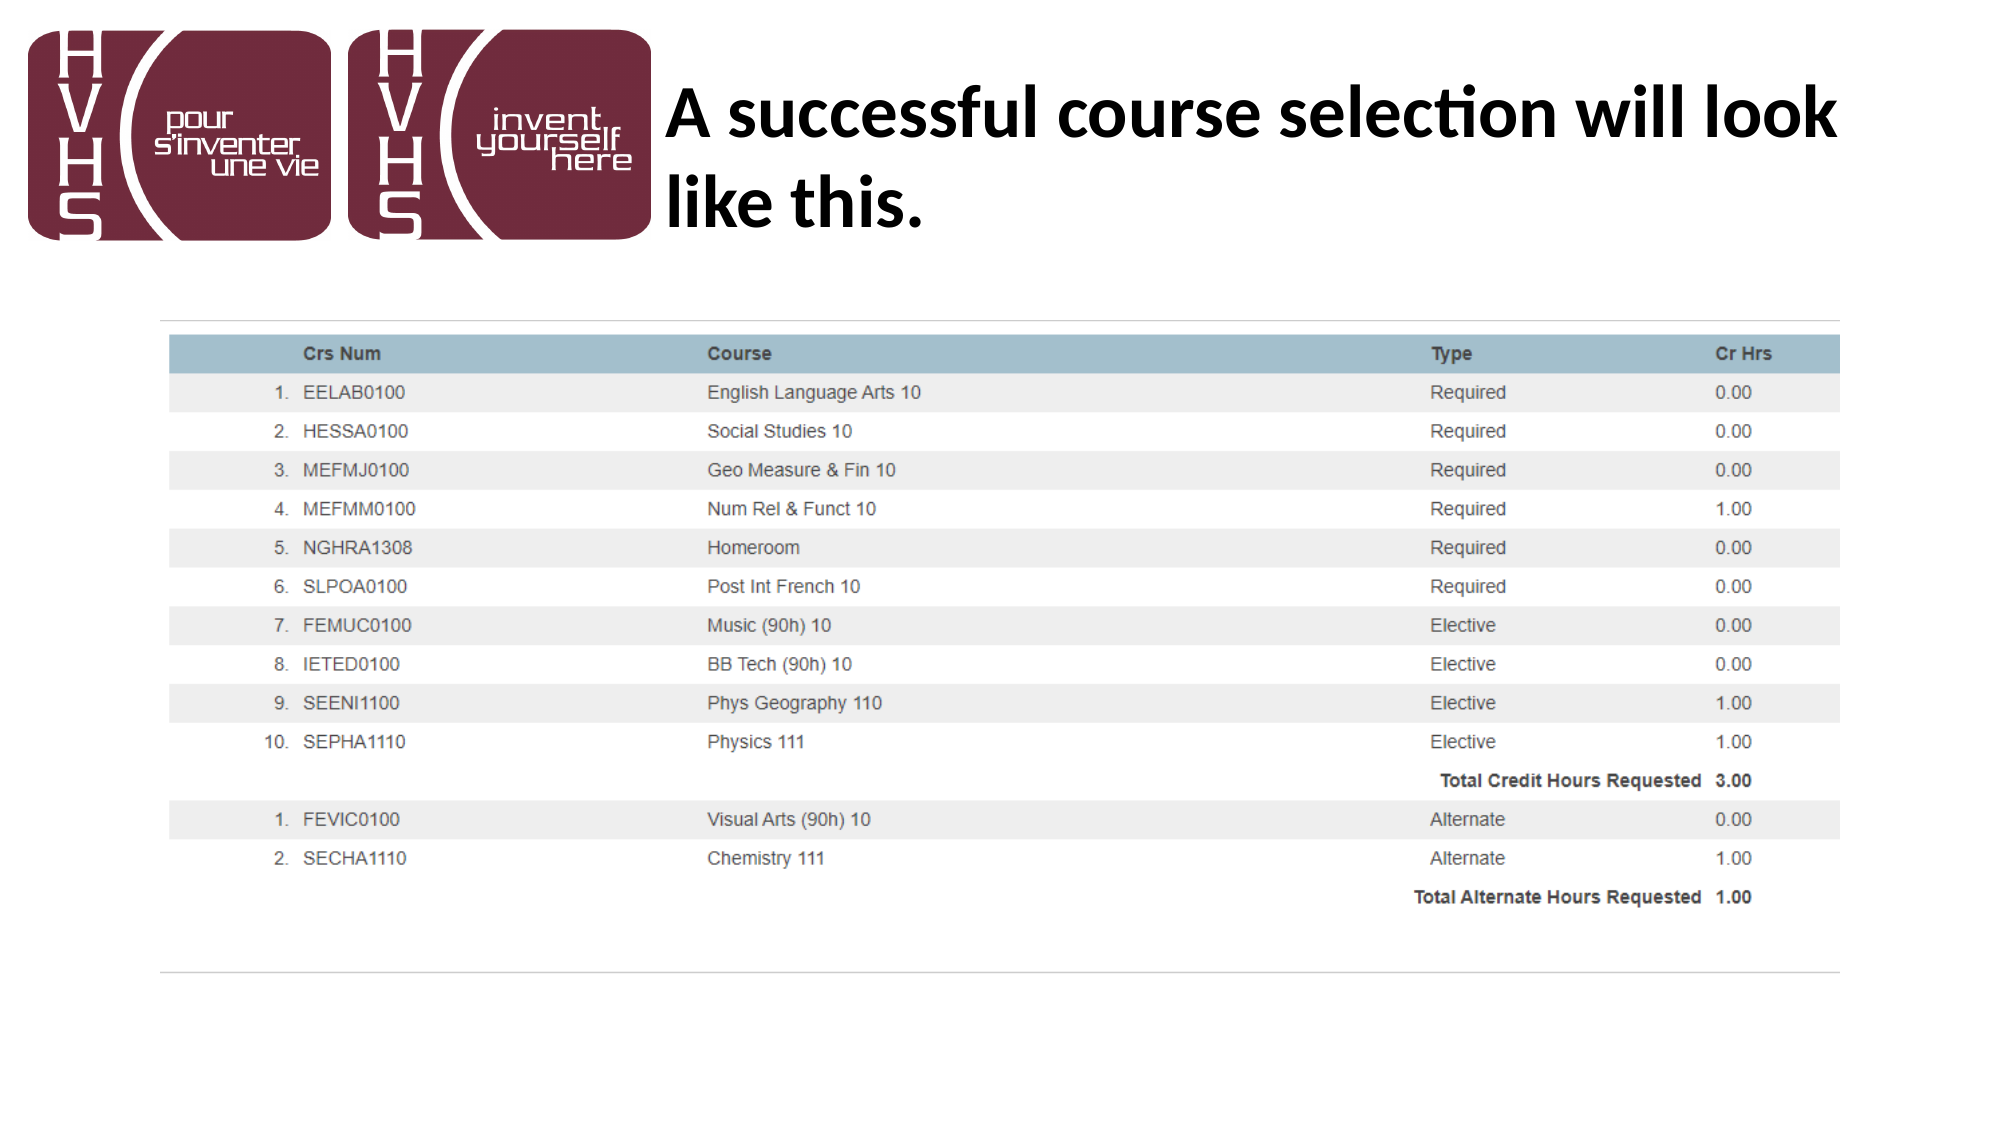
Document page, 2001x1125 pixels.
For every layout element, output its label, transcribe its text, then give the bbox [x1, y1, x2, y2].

picture [160, 320, 1840, 985]
text_box A successful course selection will look like this. [650, 54, 1972, 250]
picture [28, 30, 331, 241]
picture [348, 29, 651, 240]
